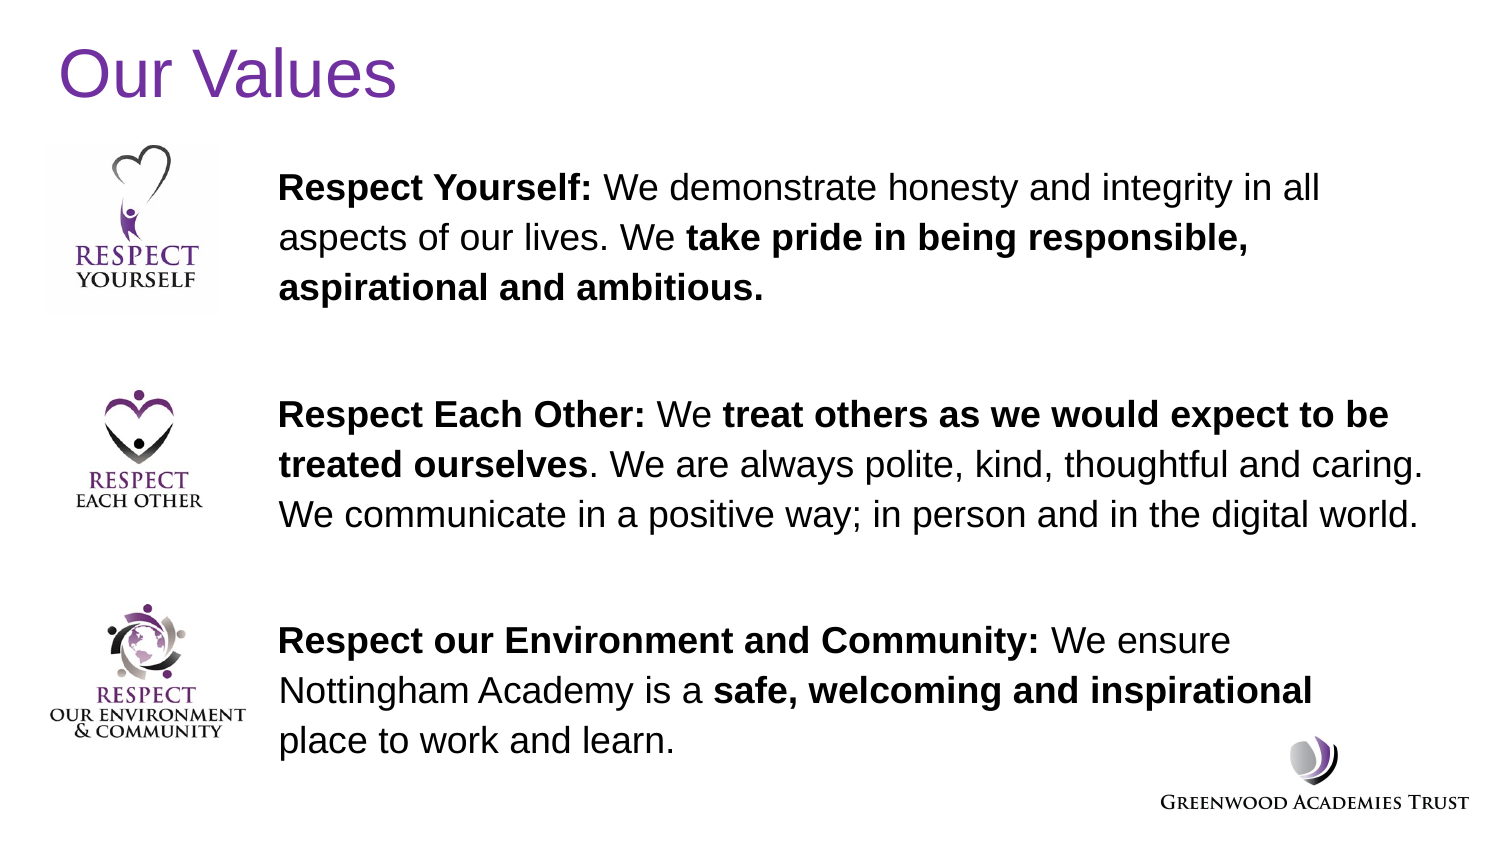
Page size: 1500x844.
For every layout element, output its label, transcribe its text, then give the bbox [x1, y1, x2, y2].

text_box Respect our Environment and Community: We ensure Nottingham Academy is a safe, welcoming and inspirational place to work and learn. [265, 605, 1397, 767]
text_box Respect Each Other: We treat others as we would expect to be treated ourselves. We are always polite, kind, thoughtful and caring. We communicate in a positive way; in person and in the digital world. [265, 379, 1456, 541]
picture [58, 382, 215, 540]
picture [44, 604, 260, 763]
text_box Our Values [44, 30, 1338, 194]
text_box Respect Yourself: We demonstrate honesty and integrity in all aspects of our lives. We take pride in being responsible, aspirational and ambitious. [265, 152, 1456, 314]
picture [44, 136, 221, 314]
picture [1154, 730, 1475, 814]
